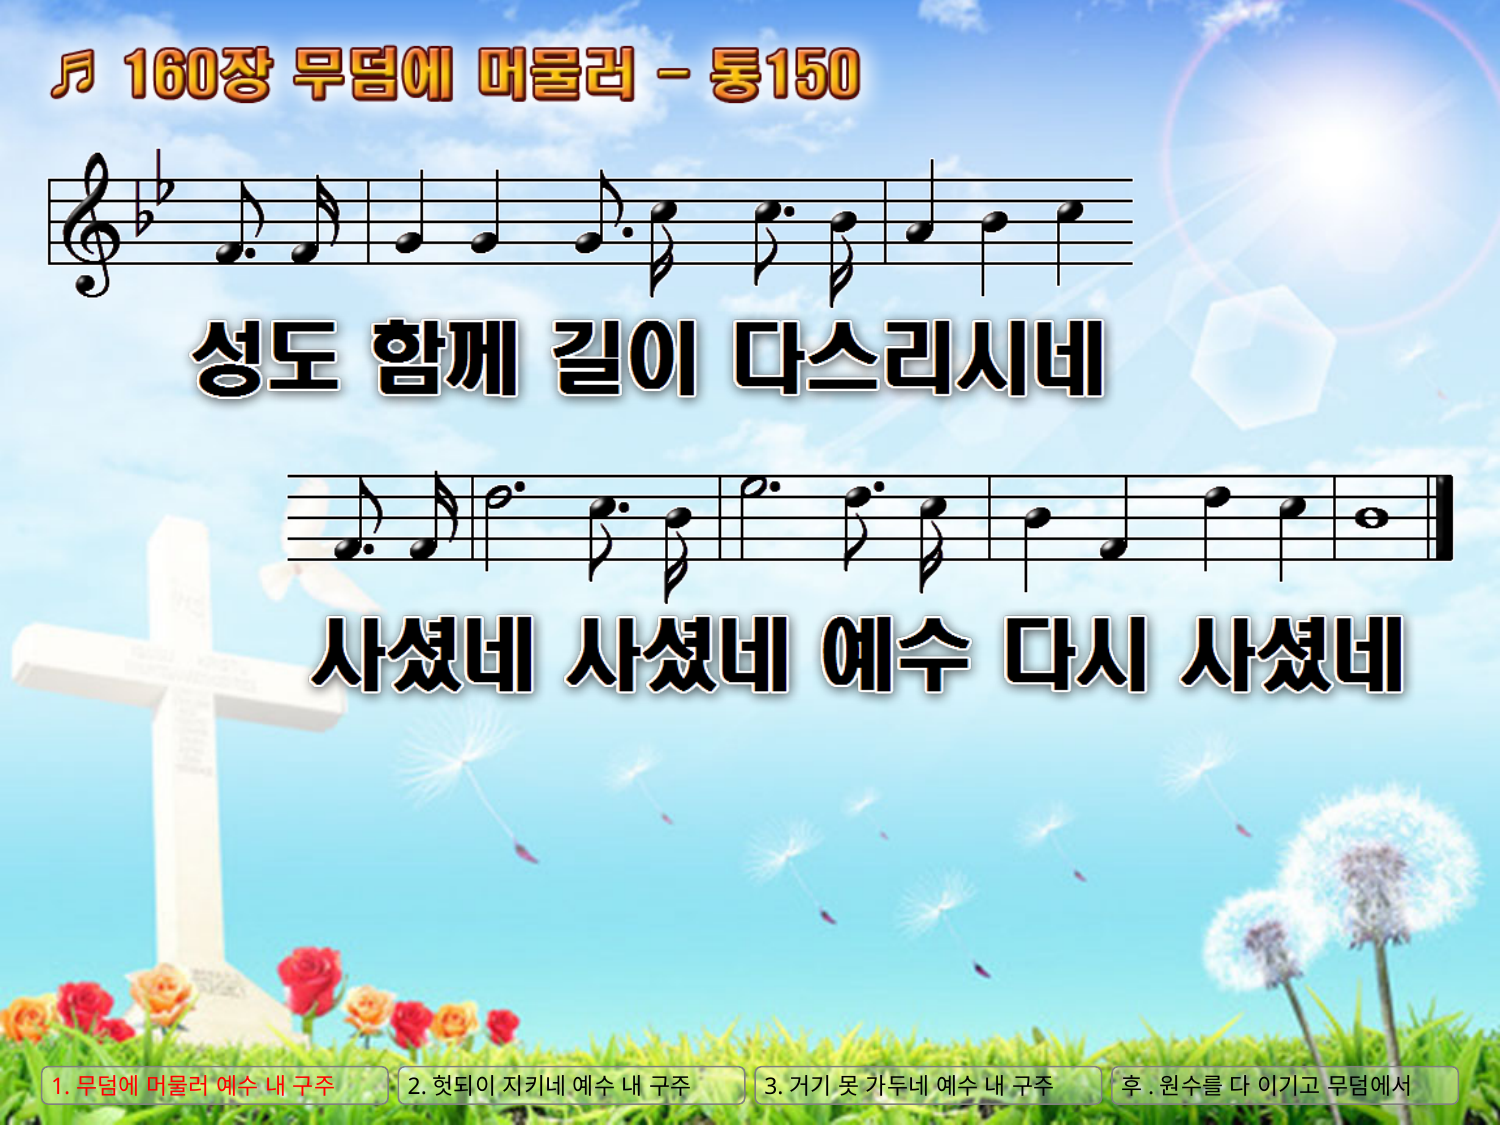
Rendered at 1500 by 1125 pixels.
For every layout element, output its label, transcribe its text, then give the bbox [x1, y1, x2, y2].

picture [0, 0, 1500, 1125]
text_box 1.무덤에 머물러 예수 내 구주 [41, 1066, 389, 1105]
text_box 후.원수를 다 이기고 무덤에서 [1111, 1066, 1459, 1105]
text_box 3.거기 못 가두네 예수 내 구주 [755, 1066, 1102, 1105]
text_box 2.헛되이 지키네 예수 내 구주 [398, 1066, 745, 1105]
